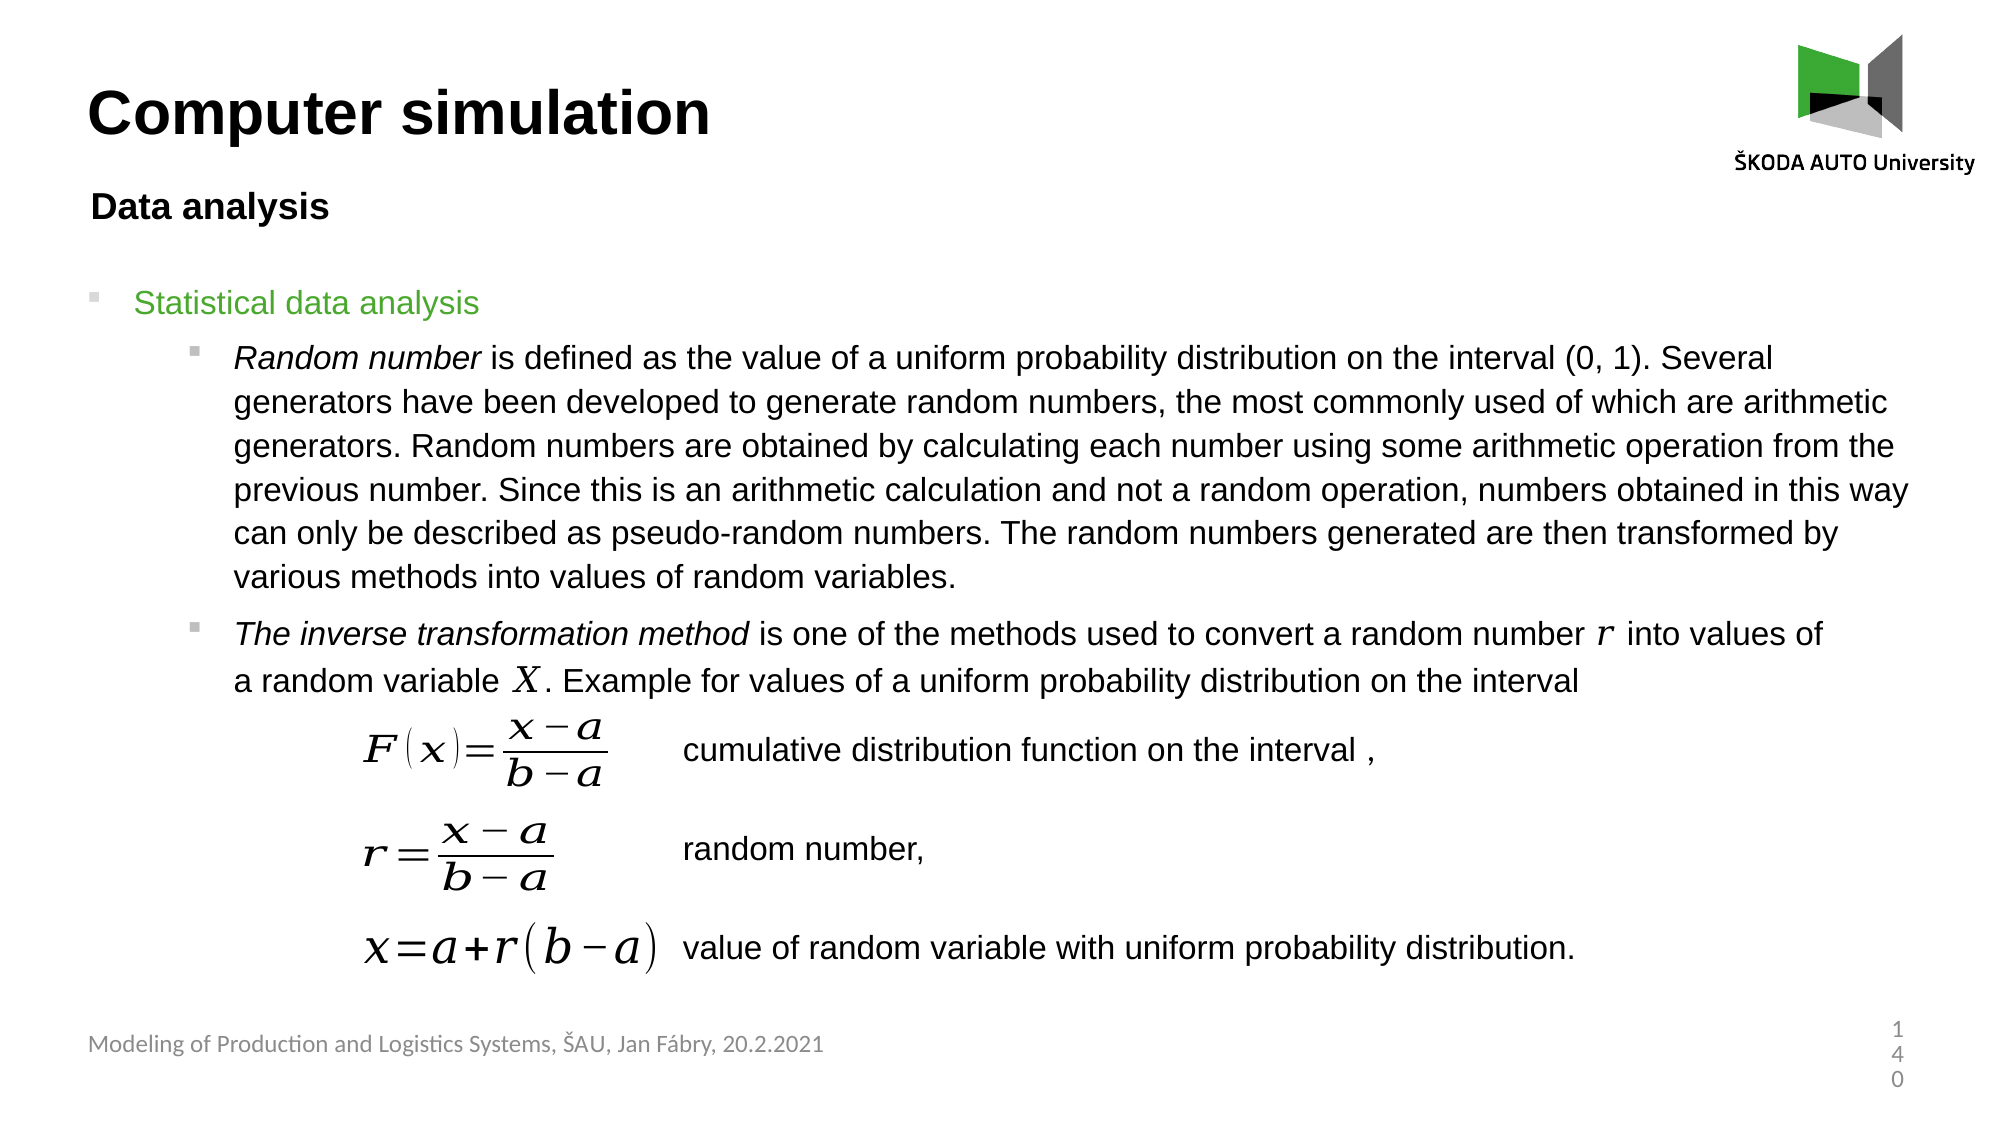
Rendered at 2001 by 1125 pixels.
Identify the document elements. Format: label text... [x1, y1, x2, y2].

text_box random number, [668, 820, 1332, 875]
list Data analysis [75, 174, 1592, 236]
footer Modeling of Production and Logistics Systems, ŠAU, Jan Fábry, 20.2.2021 [72, 1012, 1148, 1073]
picture [1735, 34, 1975, 175]
slide_number 140 [1876, 1003, 1929, 1053]
text_box value of random variable with uniform probability distribution. [668, 918, 1929, 974]
list Computer simulation [72, 72, 1593, 158]
